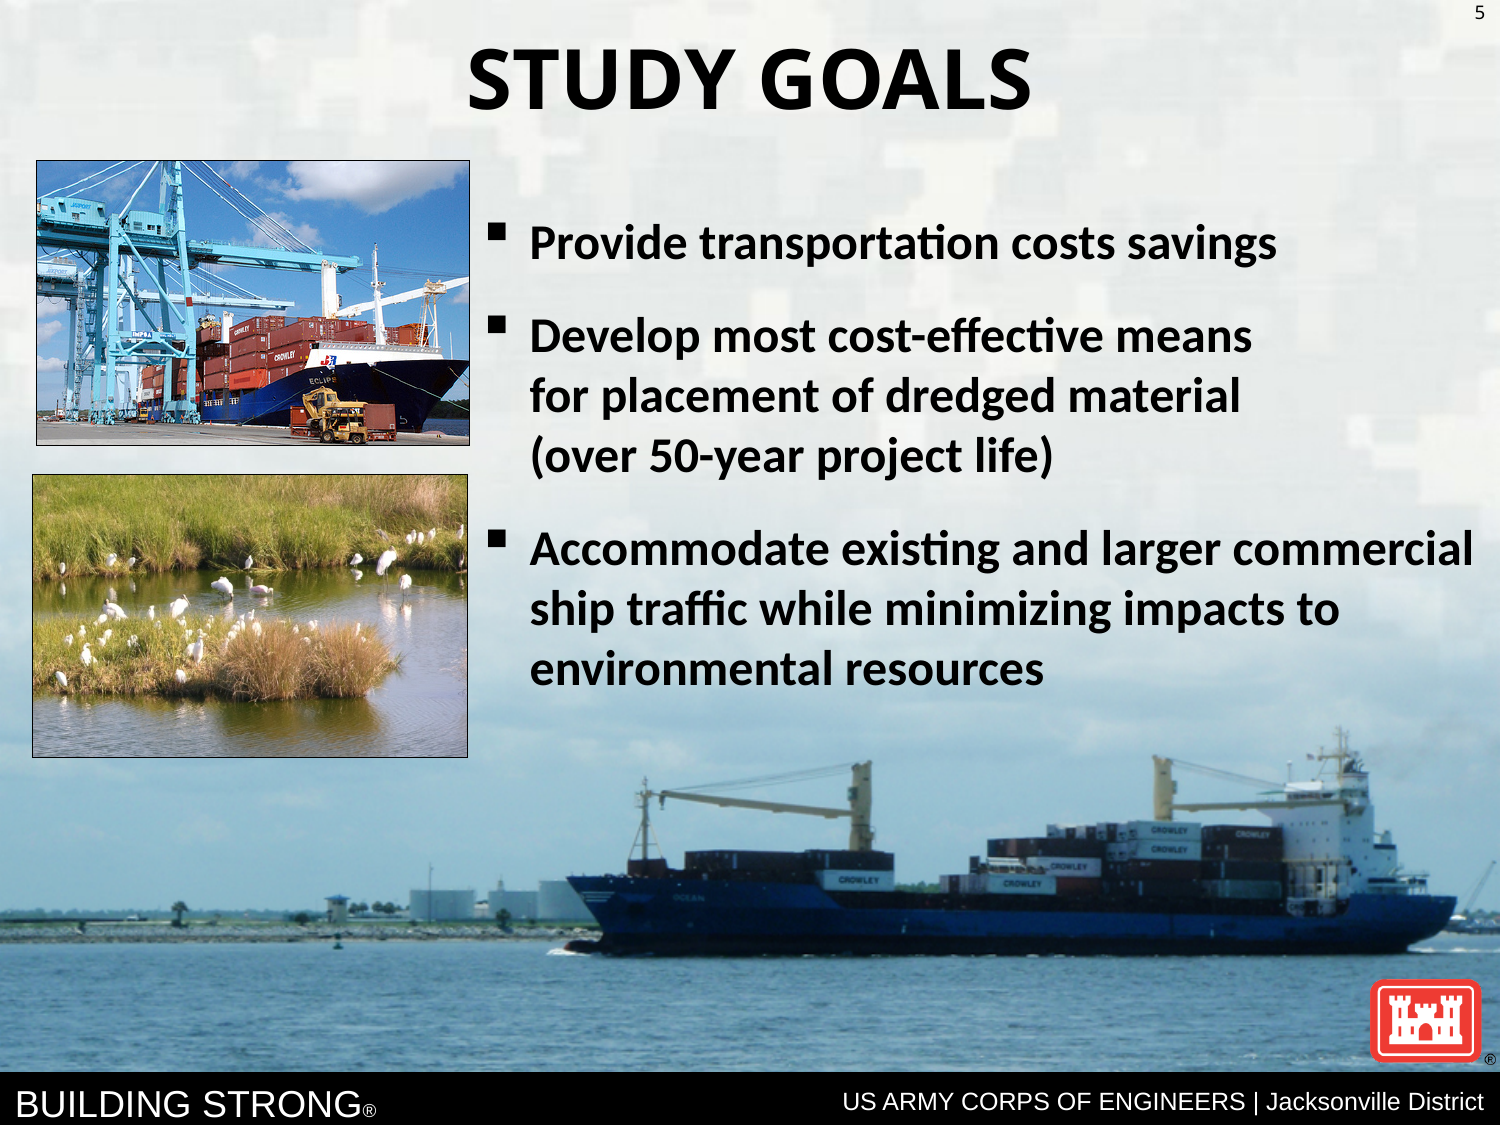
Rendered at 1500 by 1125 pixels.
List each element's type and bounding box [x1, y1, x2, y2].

text_box [0, 979, 1500, 1125]
text_box [31, 160, 470, 758]
picture [0, 0, 1500, 979]
